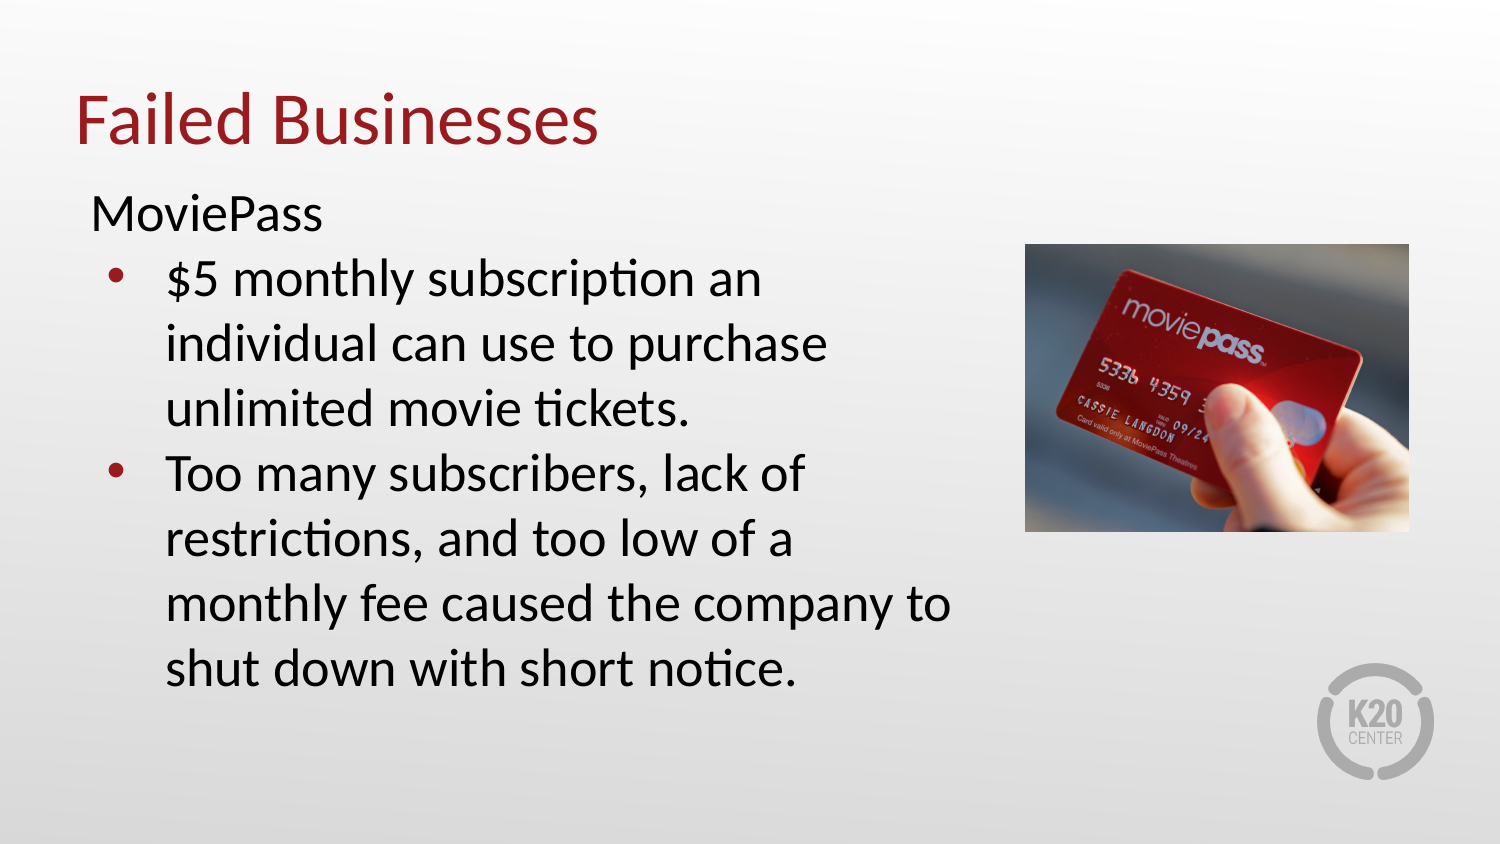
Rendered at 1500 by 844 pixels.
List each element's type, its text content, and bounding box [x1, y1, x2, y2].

picture [1025, 243, 1409, 532]
list MoviePass $5 monthly subscription an individual can use to purchase unlimited movie tickets. Too many subscribers, lack of restrictions, and too low of a monthly fee caused the company to shut down with short notice. [75, 169, 973, 811]
picture [1300, 646, 1451, 797]
title Failed Businesses [75, 18, 1425, 160]
